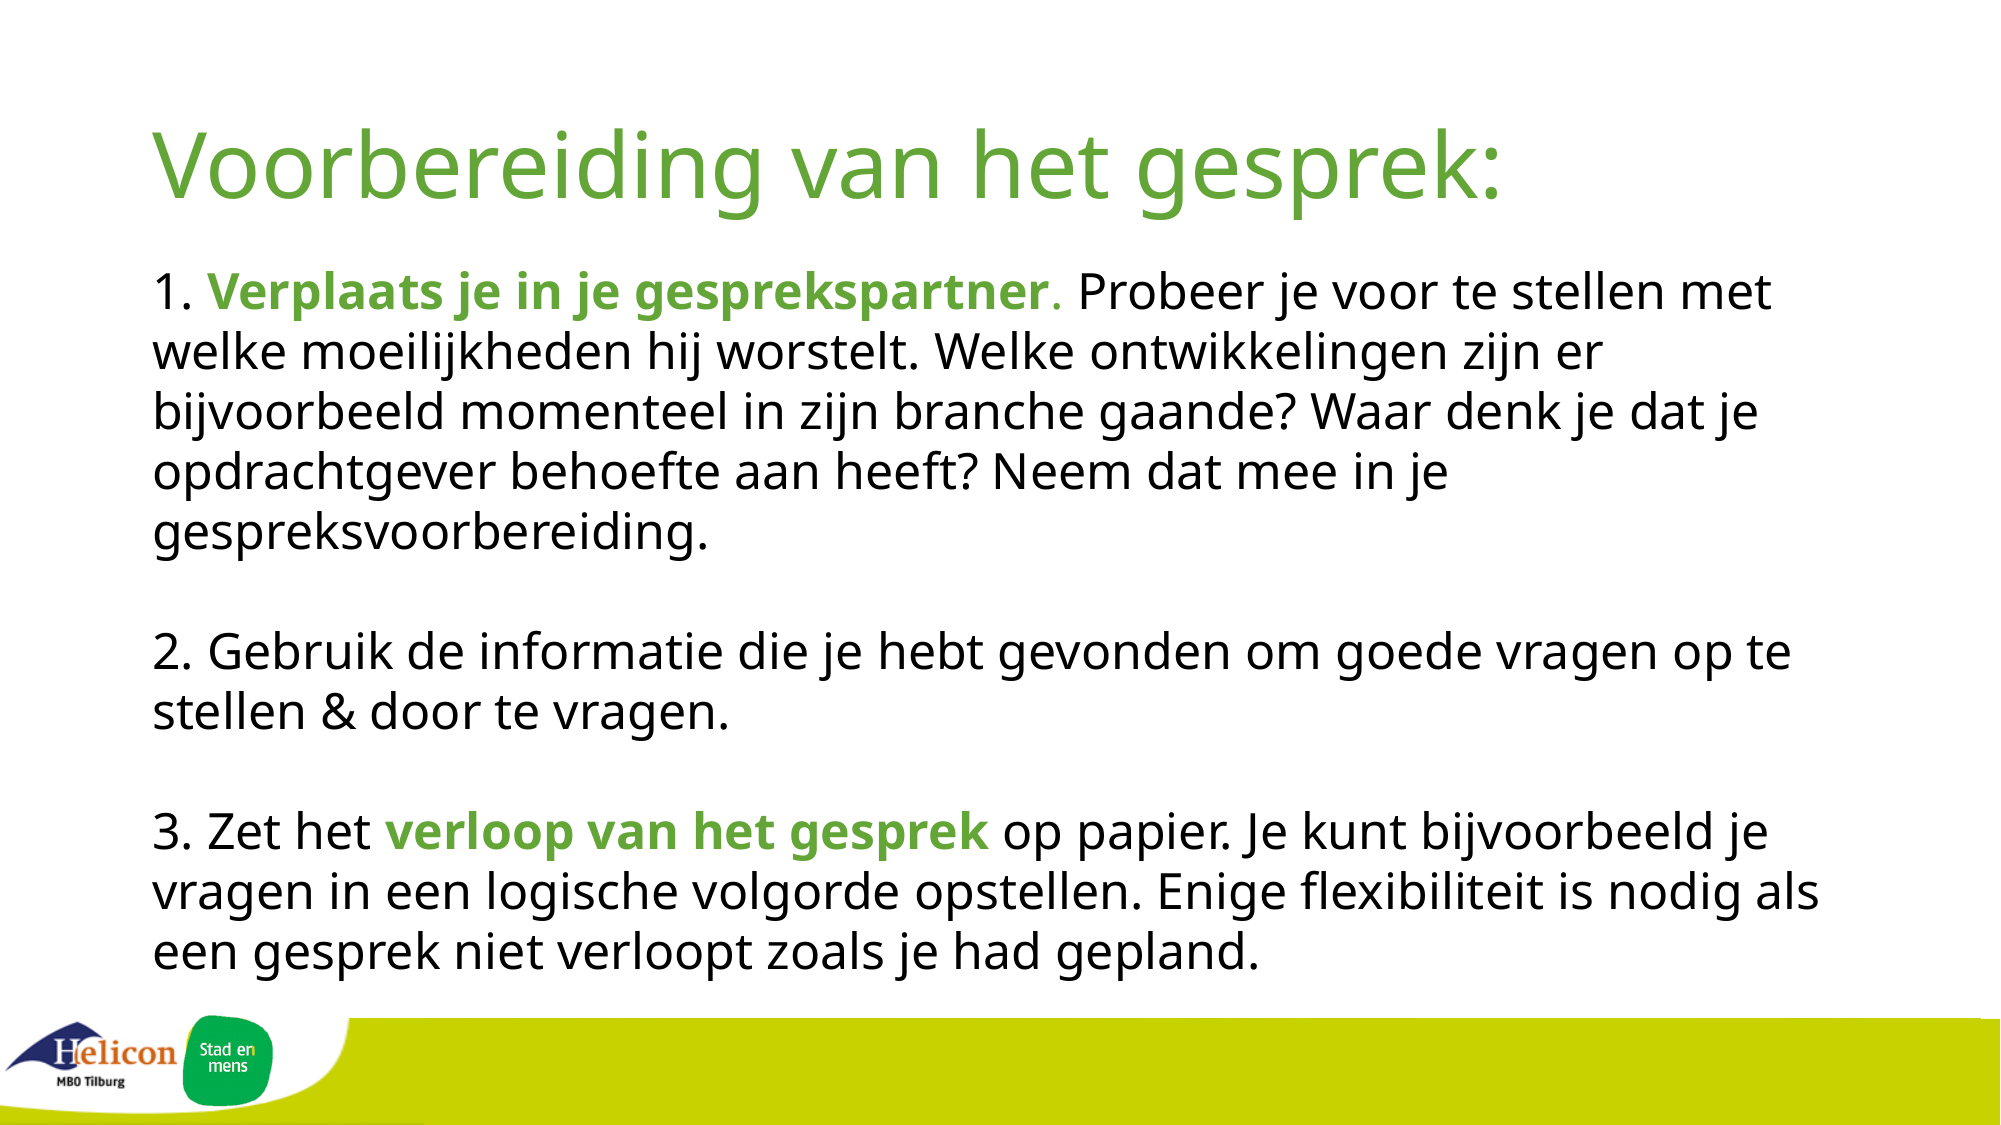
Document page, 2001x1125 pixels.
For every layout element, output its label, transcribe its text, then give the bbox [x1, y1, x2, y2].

text_box 1. Verplaats je in je gesprekspartner. Probeer je voor te stellen met welke moeilijkheden hij worstelt. Welke ontwikkelingen zijn er bijvoorbeeld momenteel in zijn branche gaande? Waar denk je dat je opdrachtgever behoefte aan heeft? Neem dat mee in je gespreksvoorbereiding. 2. Gebruik de informatie die je hebt gevonden om goede vragen op te stellen & door te vragen. 3. Zet het verloop van het gesprek op papier. Je kunt bijvoorbeeld je vragen in een logische volgorde opstellen. Enige flexibiliteit is nodig als een gesprek niet verloopt zoals je had gepland. [137, 252, 1875, 987]
picture [0, 1013, 424, 1125]
title Voorbereiding van het gesprek: [137, 59, 1863, 252]
